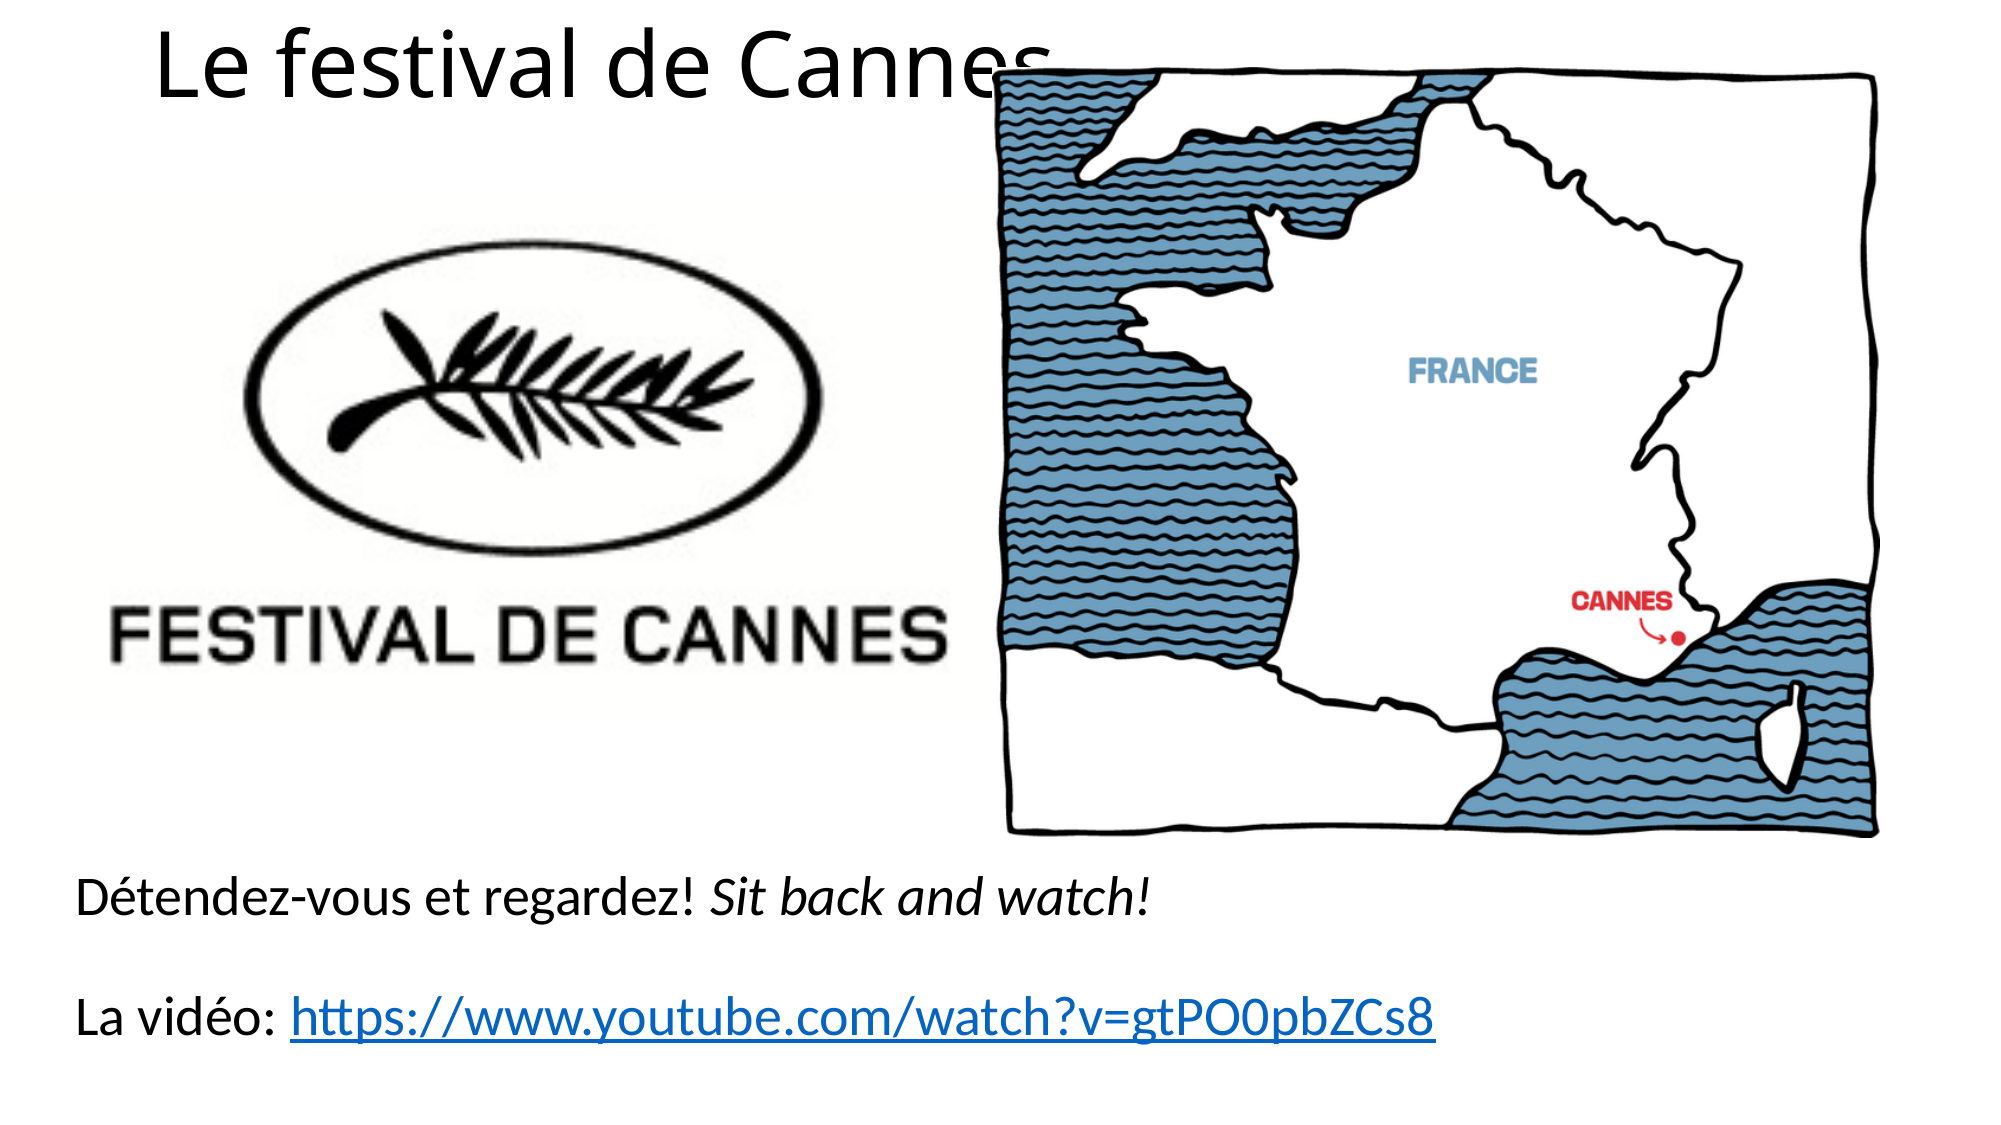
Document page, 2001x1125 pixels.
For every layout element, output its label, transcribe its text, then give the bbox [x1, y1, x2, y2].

picture [0, 67, 1880, 838]
title Le festival de Cannes [137, 0, 1863, 177]
list Détendez-vous et regardez! Sit back and watch! La vidéo: https://www.youtube.com/watch?v=gtPO0pbZCs8 [60, 859, 1786, 1057]
